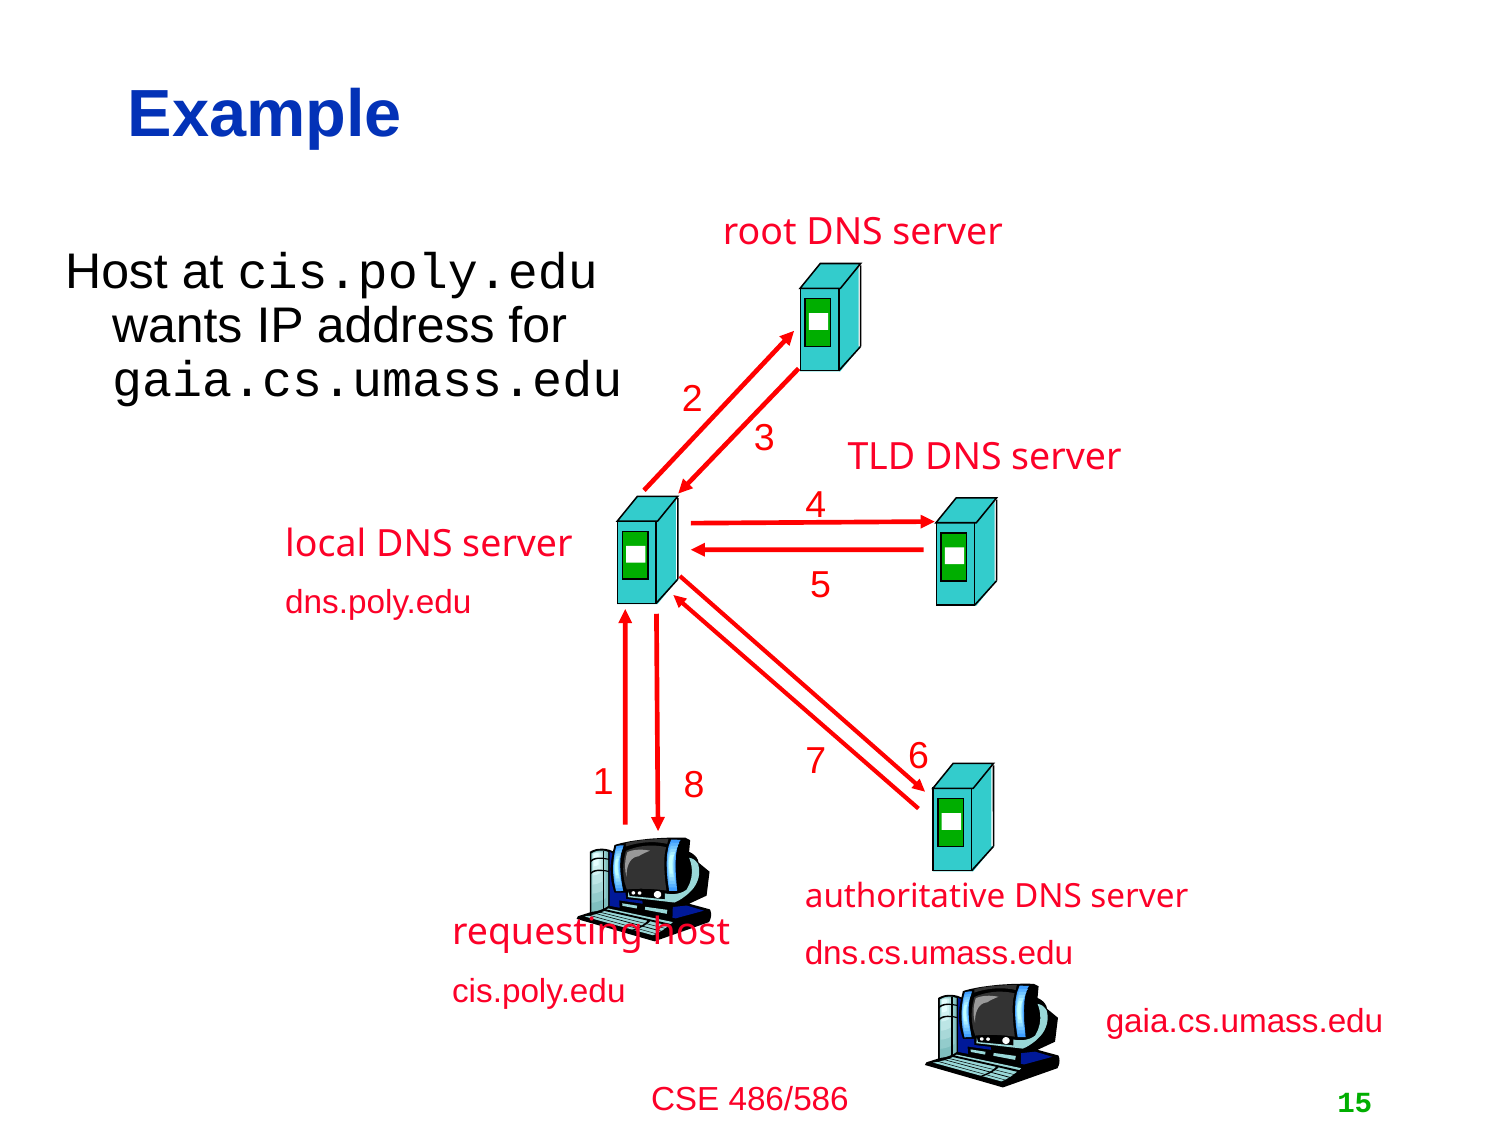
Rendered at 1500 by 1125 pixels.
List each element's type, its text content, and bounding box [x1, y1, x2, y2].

slide_number 15 [1074, 1076, 1388, 1125]
text_box [619, 612, 632, 749]
title Example [112, 53, 1310, 176]
text_box authoritative DNS server dns.cs.umass.edu [789, 867, 1204, 979]
text_box 4 [790, 472, 842, 533]
list Host at cis.poly.edu wants IP address for gaia.cs.umass.edu [49, 237, 663, 451]
text_box 2 [667, 366, 718, 427]
text_box 6 [893, 723, 944, 784]
text_box 7 [790, 728, 842, 789]
text_box [842, 515, 930, 528]
text_box [718, 330, 794, 412]
text_box 5 [795, 552, 846, 613]
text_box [576, 836, 714, 942]
text_box gaia.cs.umass.edu [1091, 992, 1399, 1047]
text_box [932, 763, 994, 872]
text_box 8 [668, 752, 720, 813]
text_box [924, 982, 1062, 1088]
text_box 1 [578, 749, 629, 810]
text_box TLD DNS server [832, 424, 1163, 485]
text_box [683, 597, 919, 809]
text_box [683, 578, 925, 792]
text_box [690, 543, 924, 556]
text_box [616, 496, 679, 605]
text_box requesting host cis.poly.edu [437, 899, 746, 1017]
text_box [651, 613, 665, 831]
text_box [935, 497, 997, 606]
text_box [265, 510, 594, 612]
text_box root DNS server [708, 199, 1038, 260]
text_box [678, 430, 739, 494]
text_box 3 [739, 405, 790, 466]
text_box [799, 263, 861, 372]
